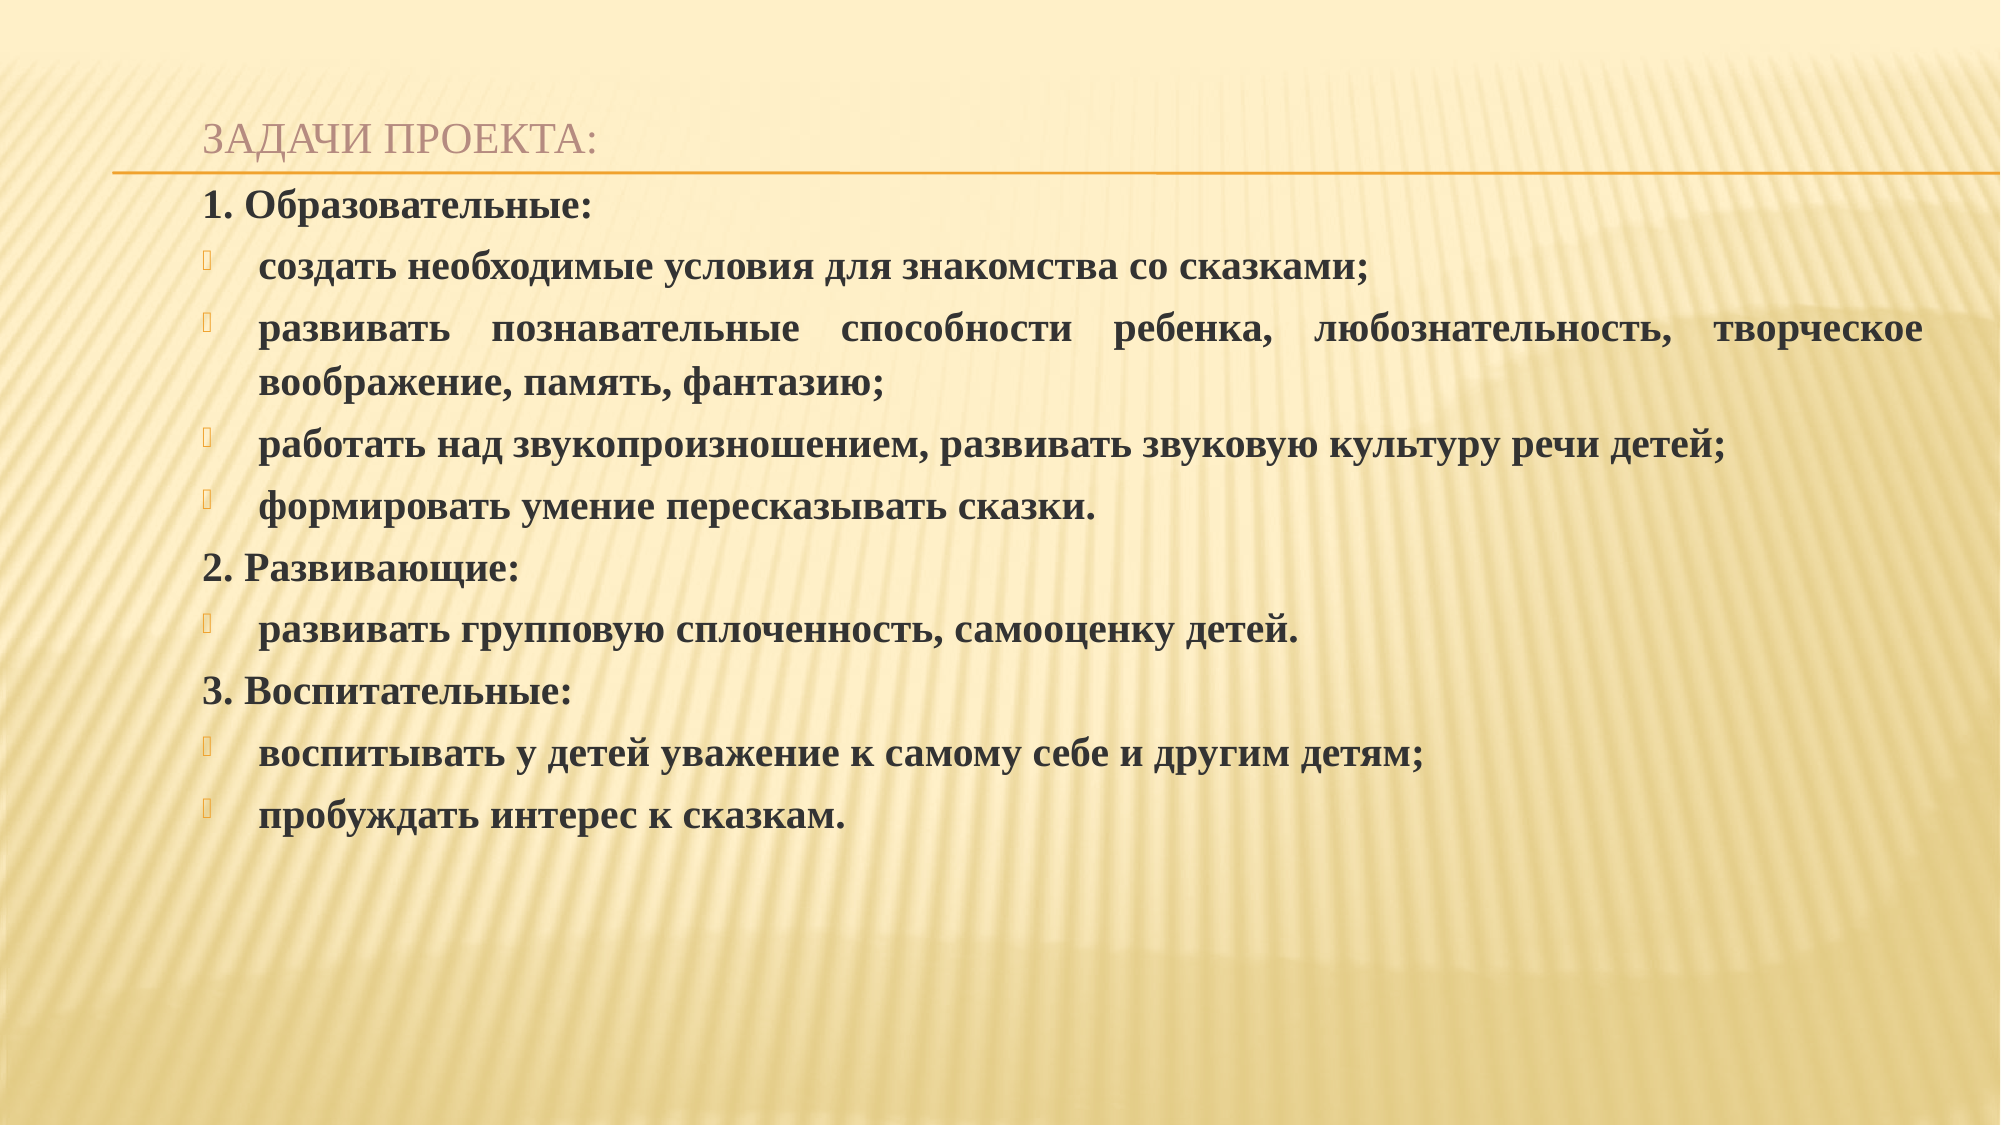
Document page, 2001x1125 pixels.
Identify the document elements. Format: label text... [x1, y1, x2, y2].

list 1. Образовательные: создать необходимые условия для знакомства со сказками; развивать познавательные способности ребенка, любознательность, творческое воображение, память, фантазию; работать над звукопроизношением, развивать звуковую культуру речи детей; формировать умение пересказывать сказки. 2. Развивающие: развивать групповую сплоченность, самооценку детей. 3. Воспитательные: воспитывать у детей уважение к самому себе и другим детям; пробуждать интерес к сказкам. [187, 165, 1939, 1093]
title Задачи проекта: [187, 101, 1813, 165]
